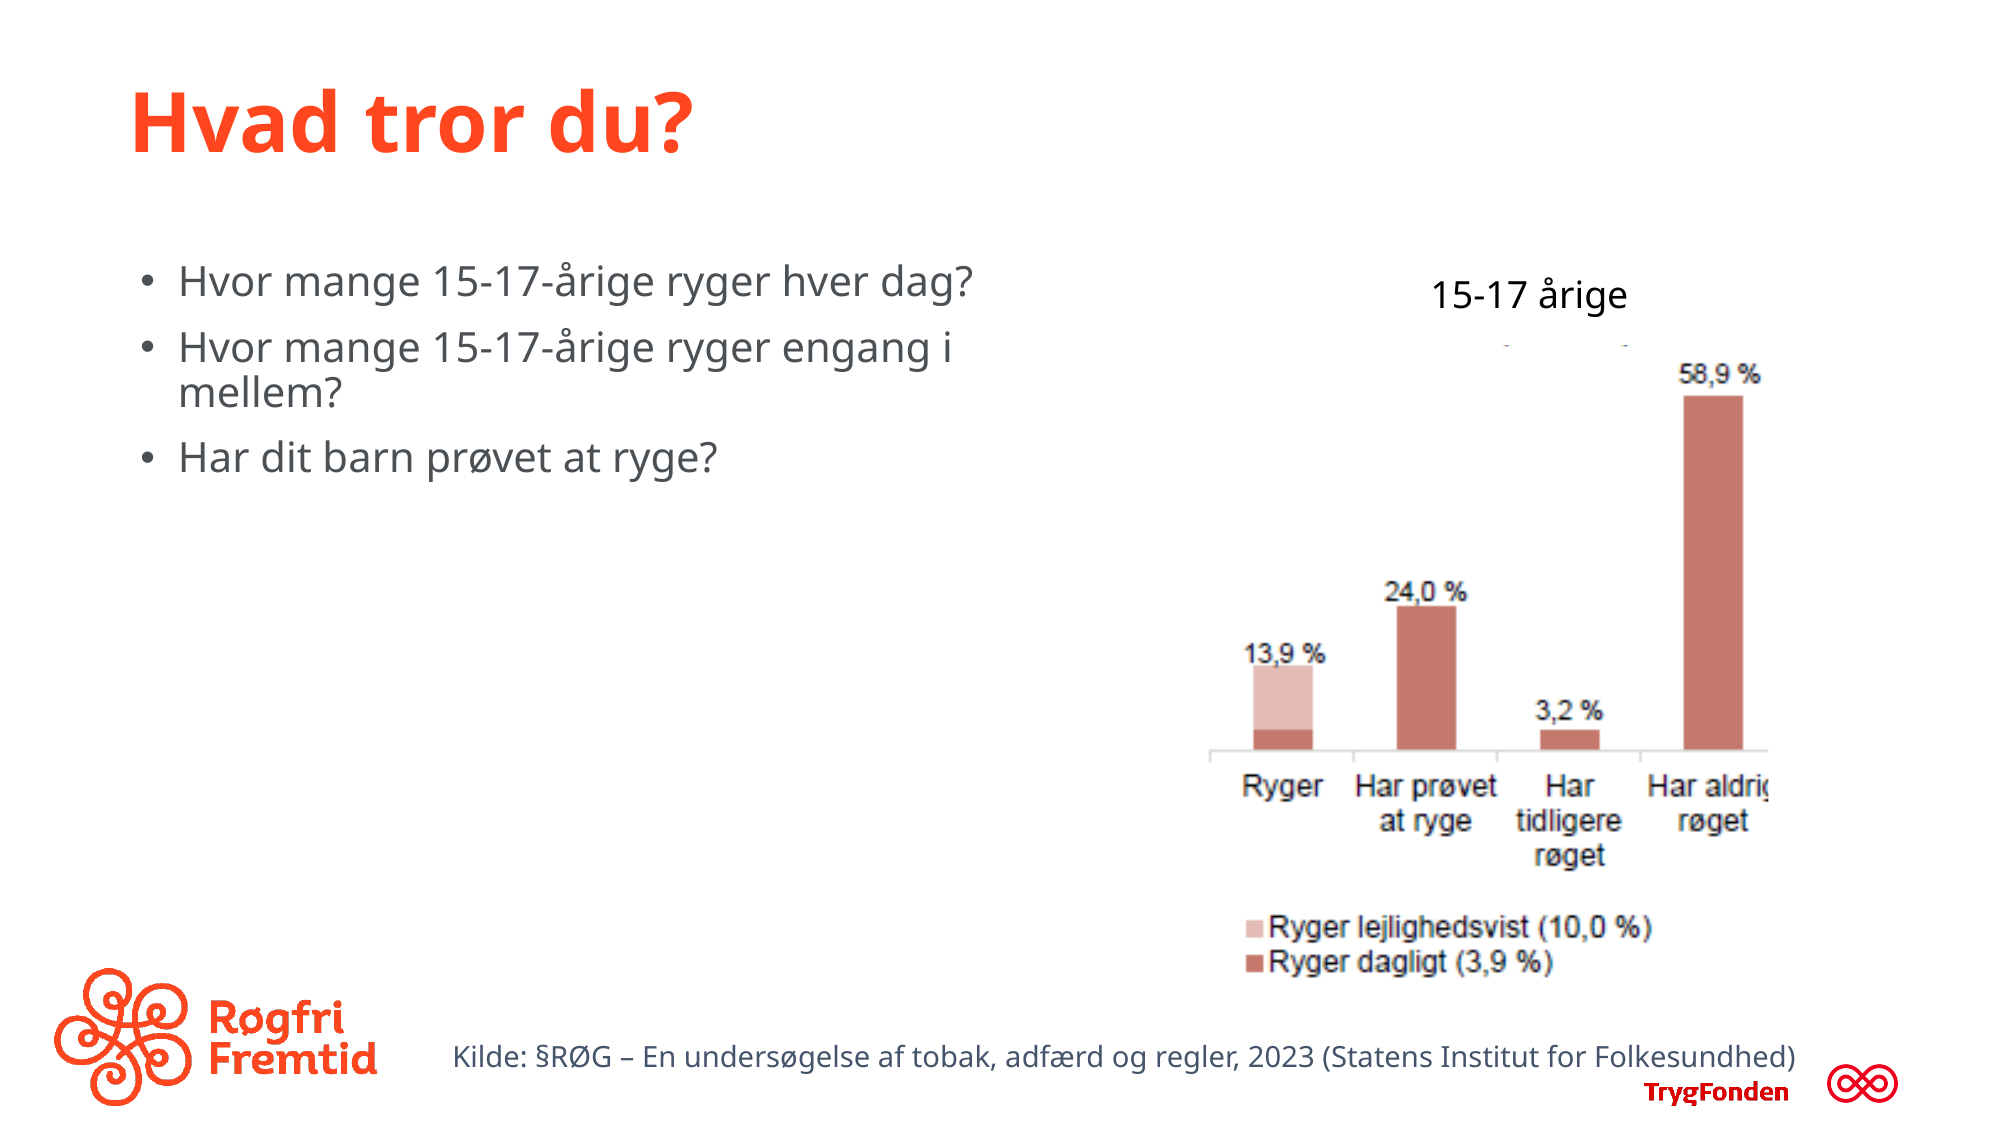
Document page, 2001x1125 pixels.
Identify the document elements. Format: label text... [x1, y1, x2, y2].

text_box Kilde: §RØG – En undersøgelse af tobak, adfærd og regler, 2023 (Statens Institut for Folkesundhed) [437, 1031, 1812, 1082]
picture [1644, 1082, 1788, 1106]
list Hvor mange 15-17-årige ryger hver dag? Hvor mange 15-17-årige ryger engang i mellem? Har dit barn prøvet at ryge? [125, 252, 1030, 655]
picture [54, 968, 377, 1106]
picture [1824, 1061, 1901, 1106]
title Hvad tror du? [113, 17, 1839, 235]
text_box 15-17 årige [1415, 263, 1644, 324]
picture [1175, 345, 1769, 995]
